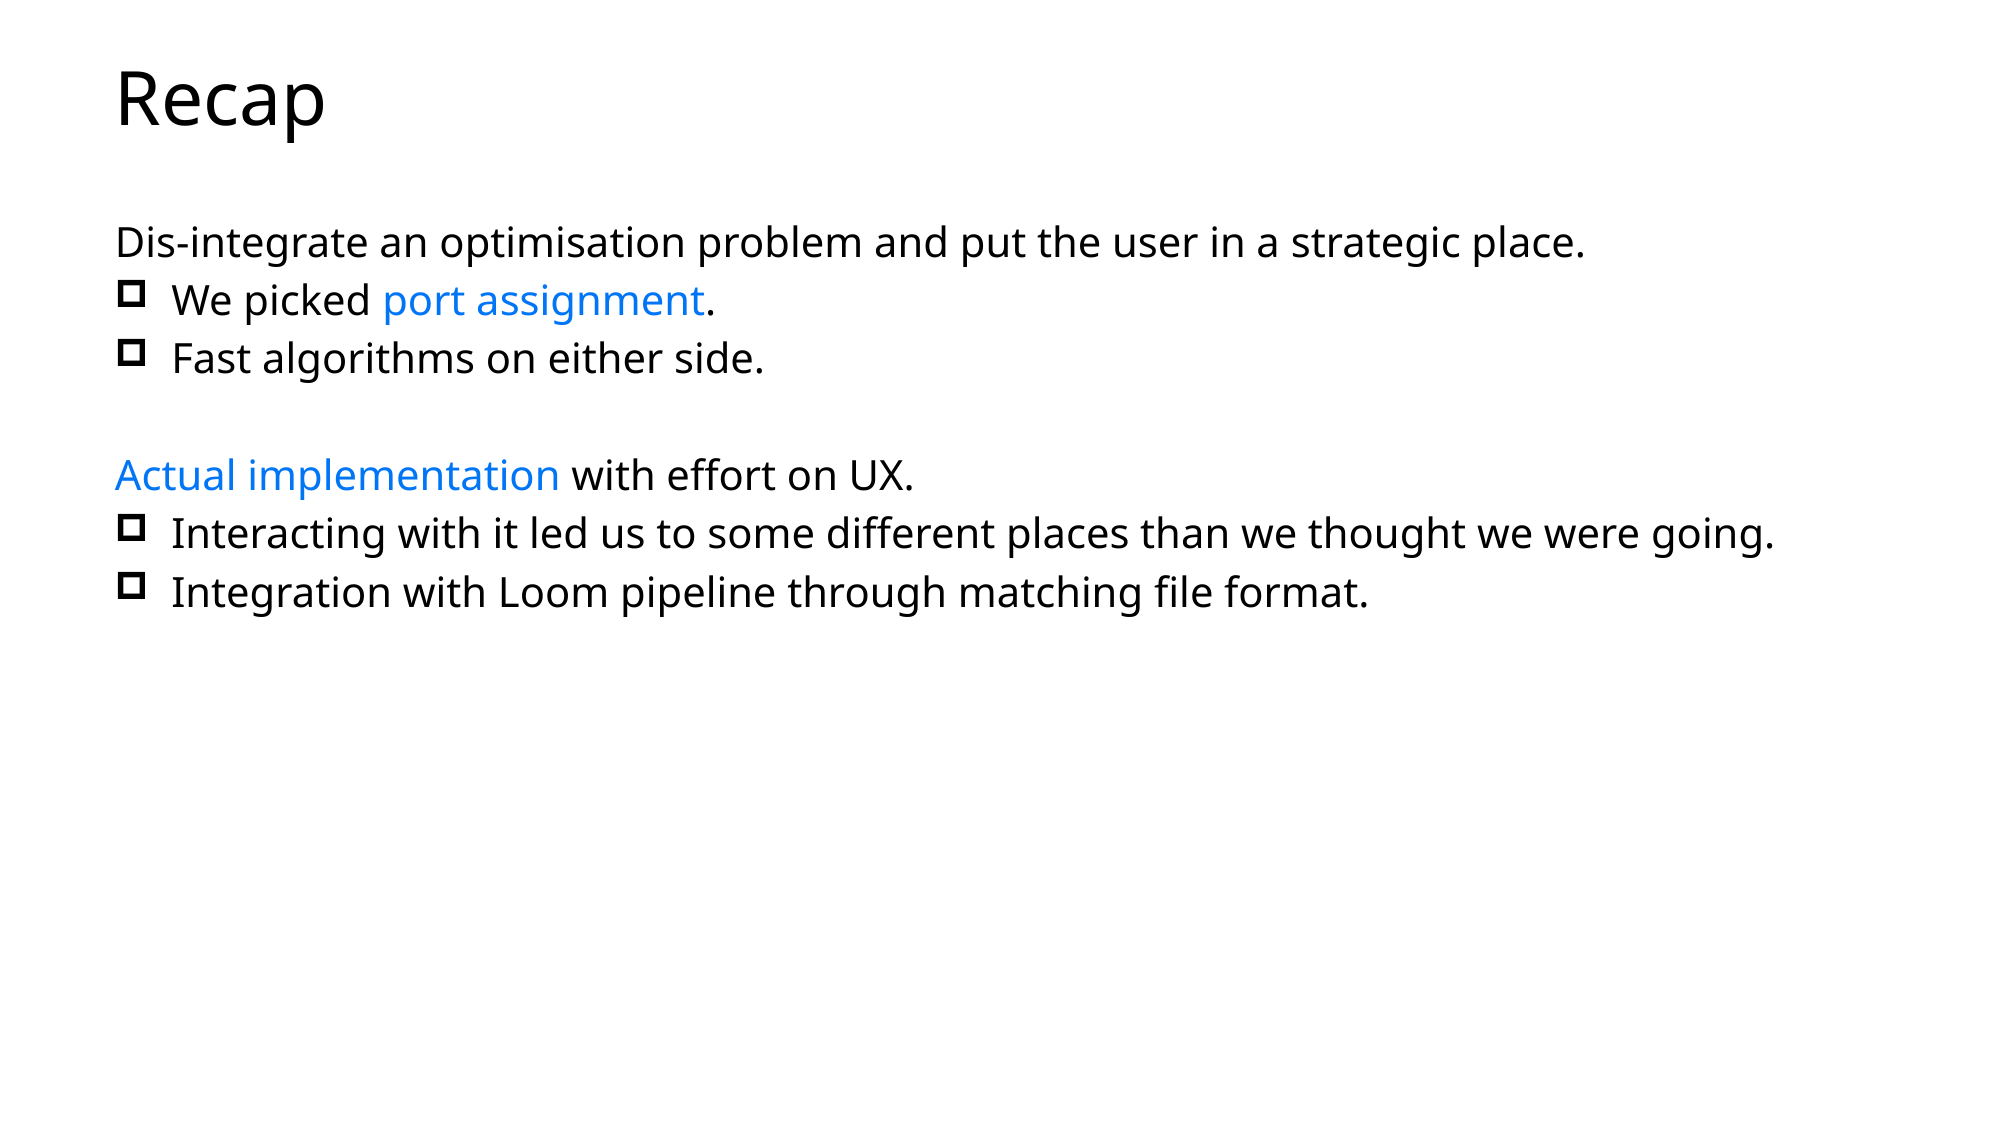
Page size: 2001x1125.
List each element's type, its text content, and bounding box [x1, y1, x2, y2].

list Dis-integrate an optimisation problem and put the user in a strategic place. We picked port assignment. Fast algorithms on either side. Actual implementation with effort on UX. Interacting with it led us to some different places than we thought we were going. Integration with Loom pipeline through matching file format. [99, 207, 1885, 1036]
title Recap [99, 46, 1884, 144]
